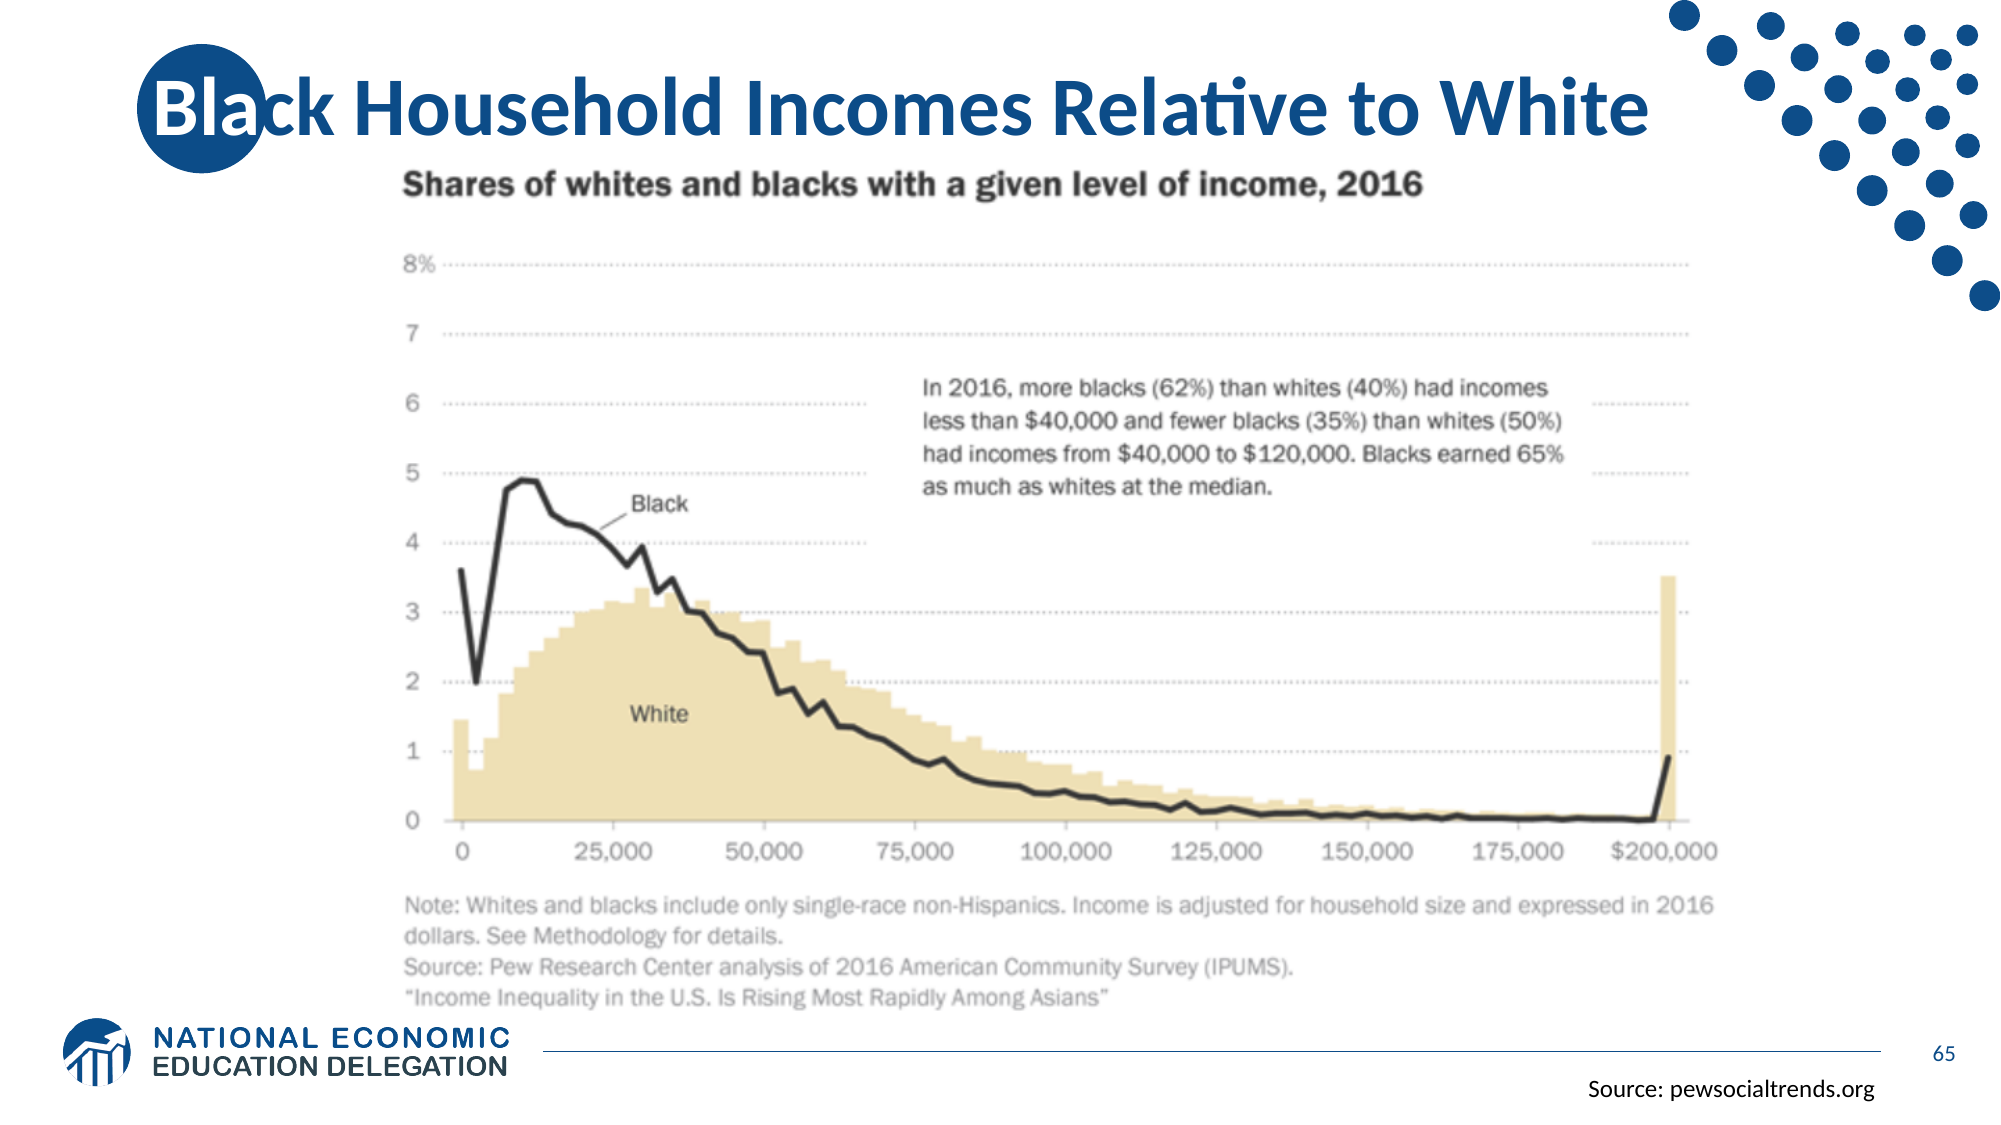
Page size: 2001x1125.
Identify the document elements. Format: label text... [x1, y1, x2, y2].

slide_number 65 [1521, 1022, 1972, 1082]
title Black Household Incomes Relative to White [137, 0, 1863, 218]
text_box Source: pewsocialtrends.org [1573, 1064, 1891, 1110]
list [396, 164, 1726, 1022]
picture [55, 1013, 520, 1091]
